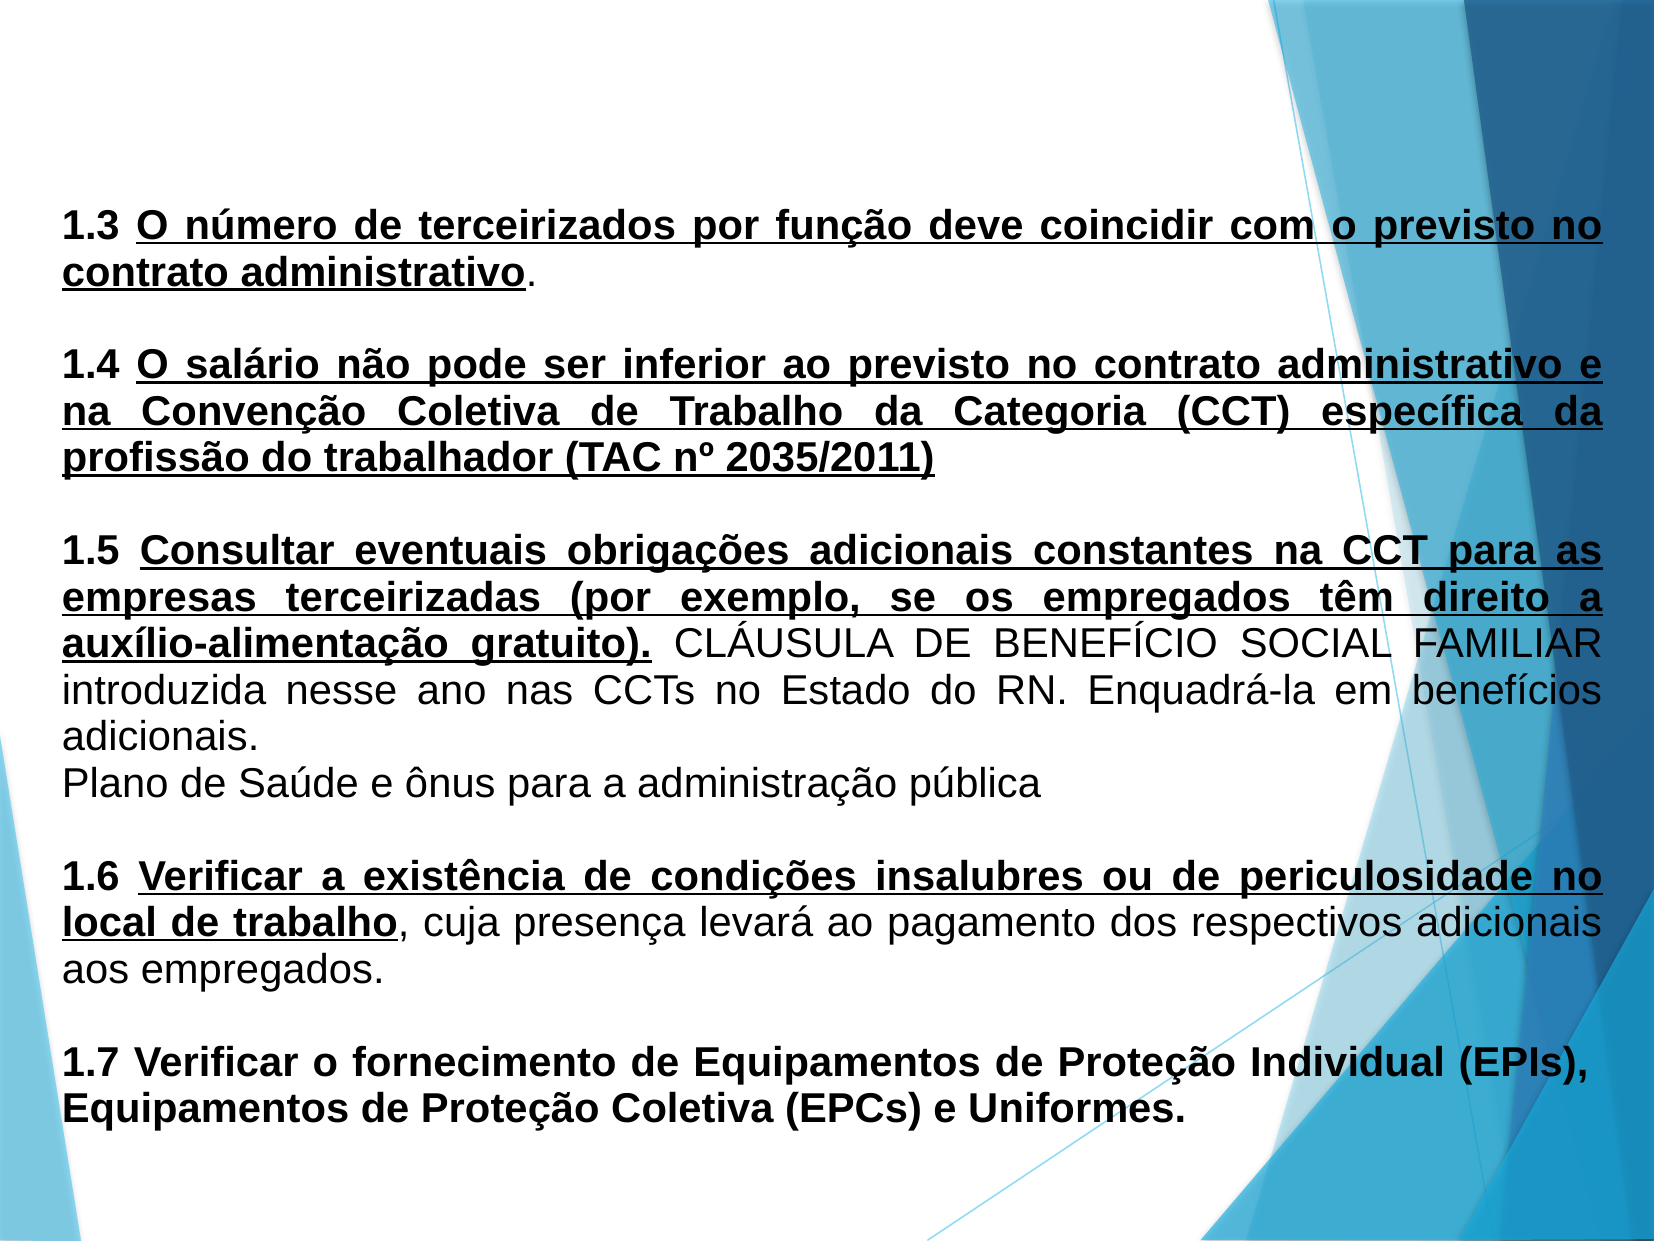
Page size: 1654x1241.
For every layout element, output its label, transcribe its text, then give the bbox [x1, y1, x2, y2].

text_box 1.3 O número de terceirizados por função deve coincidir com o previsto no contrato administrativo. 1.4 O salário não pode ser inferior ao previsto no contrato administrativo e na Convenção Coletiva de Trabalho da Categoria (CCT) específica da profissão do trabalhador (TAC nº 2035/2011) 1.5 Consultar eventuais obrigações adicionais constantes na CCT para as empresas terceirizadas (por exemplo, se os empregados têm direito a auxílio-alimentação gratuito). CLÁUSULA DE BENEFÍCIO SOCIAL FAMILIAR introduzida nesse ano nas CCTs no Estado do RN. Enquadrá-la em benefícios adicionais. Plano de Saúde e ônus para a administração pública 1.6 Verificar a existência de condições insalubres ou de periculosidade no local de trabalho, cuja presença levará ao pagamento dos respectivos adicionais aos empregados. 1.7 Verificar o fornecimento de Equipamentos de Proteção Individual (EPIs), Equipamentos de Proteção Coletiva (EPCs) e Uniformes. [47, 195, 1618, 768]
